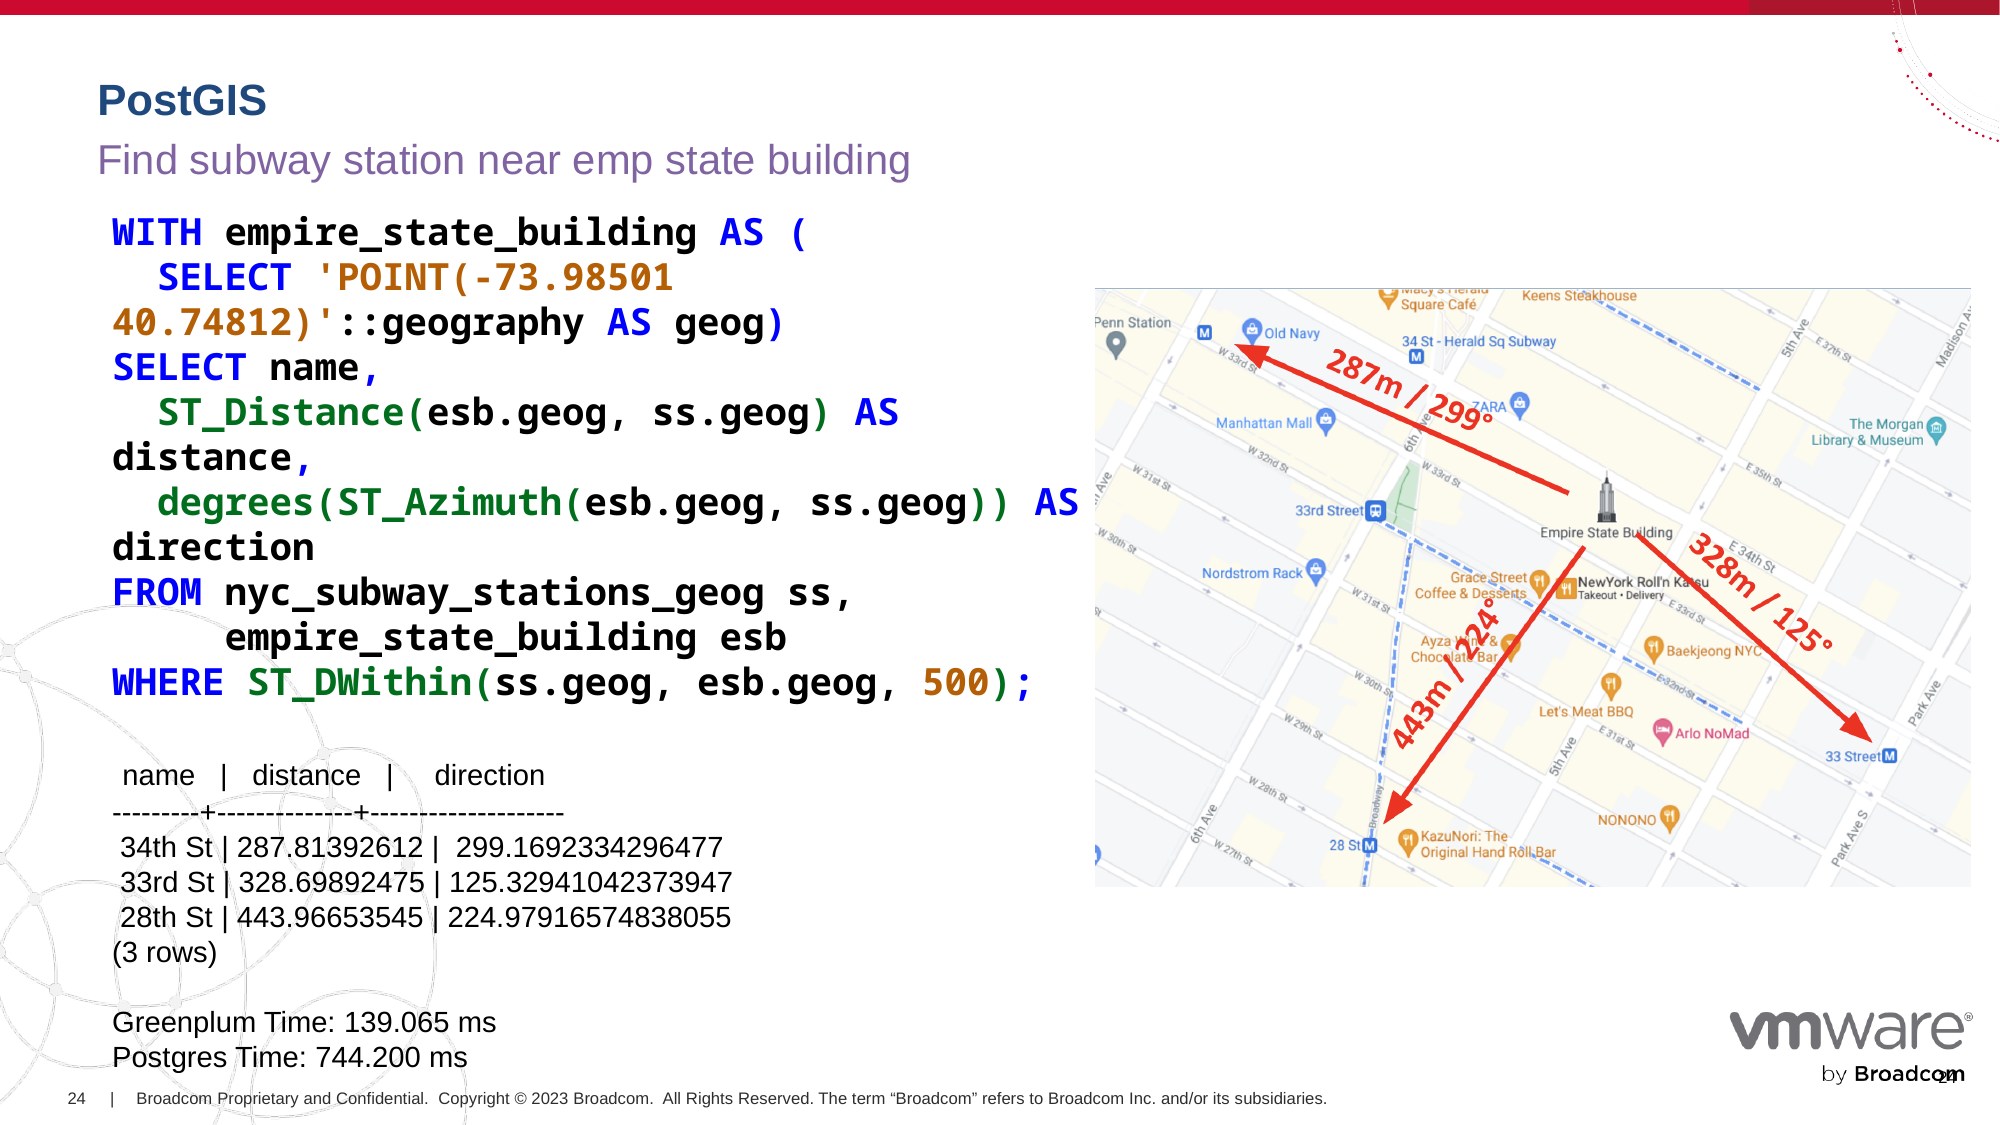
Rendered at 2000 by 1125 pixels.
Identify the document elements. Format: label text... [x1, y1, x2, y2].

picture [1094, 287, 1972, 887]
picture [1864, 0, 2000, 151]
subtitle Find subway station near emp state building [97, 133, 1896, 184]
text_box WITH empire_state_building AS ( SELECT 'POINT(-73.98501 40.74812)'::geography AS geog) SELECT name, ST_Distance(esb.geog, ss.geog) AS distance, degrees(ST_Azimuth(esb.geog, ss.geog)) AS direction FROM nyc_subway_stations_geog ss, empire_state_building esb WHERE ST_DWithin(ss.geog, esb.geog, 500); name | distance | direction ---------+--------------+-------------------- 34th St | 287.81392612 | 299.1692334296477 33rd St | 328.69892475 | 125.32941042373947 28th St | 443.96653545 | 224.97916574838055 (3 rows) Greenplum Time: 139.065 ms Postgres Time: 744.200 ms [97, 201, 1095, 1081]
picture [0, 586, 468, 1125]
title PostGIS [97, 79, 1962, 125]
picture [1721, 1003, 1978, 1088]
